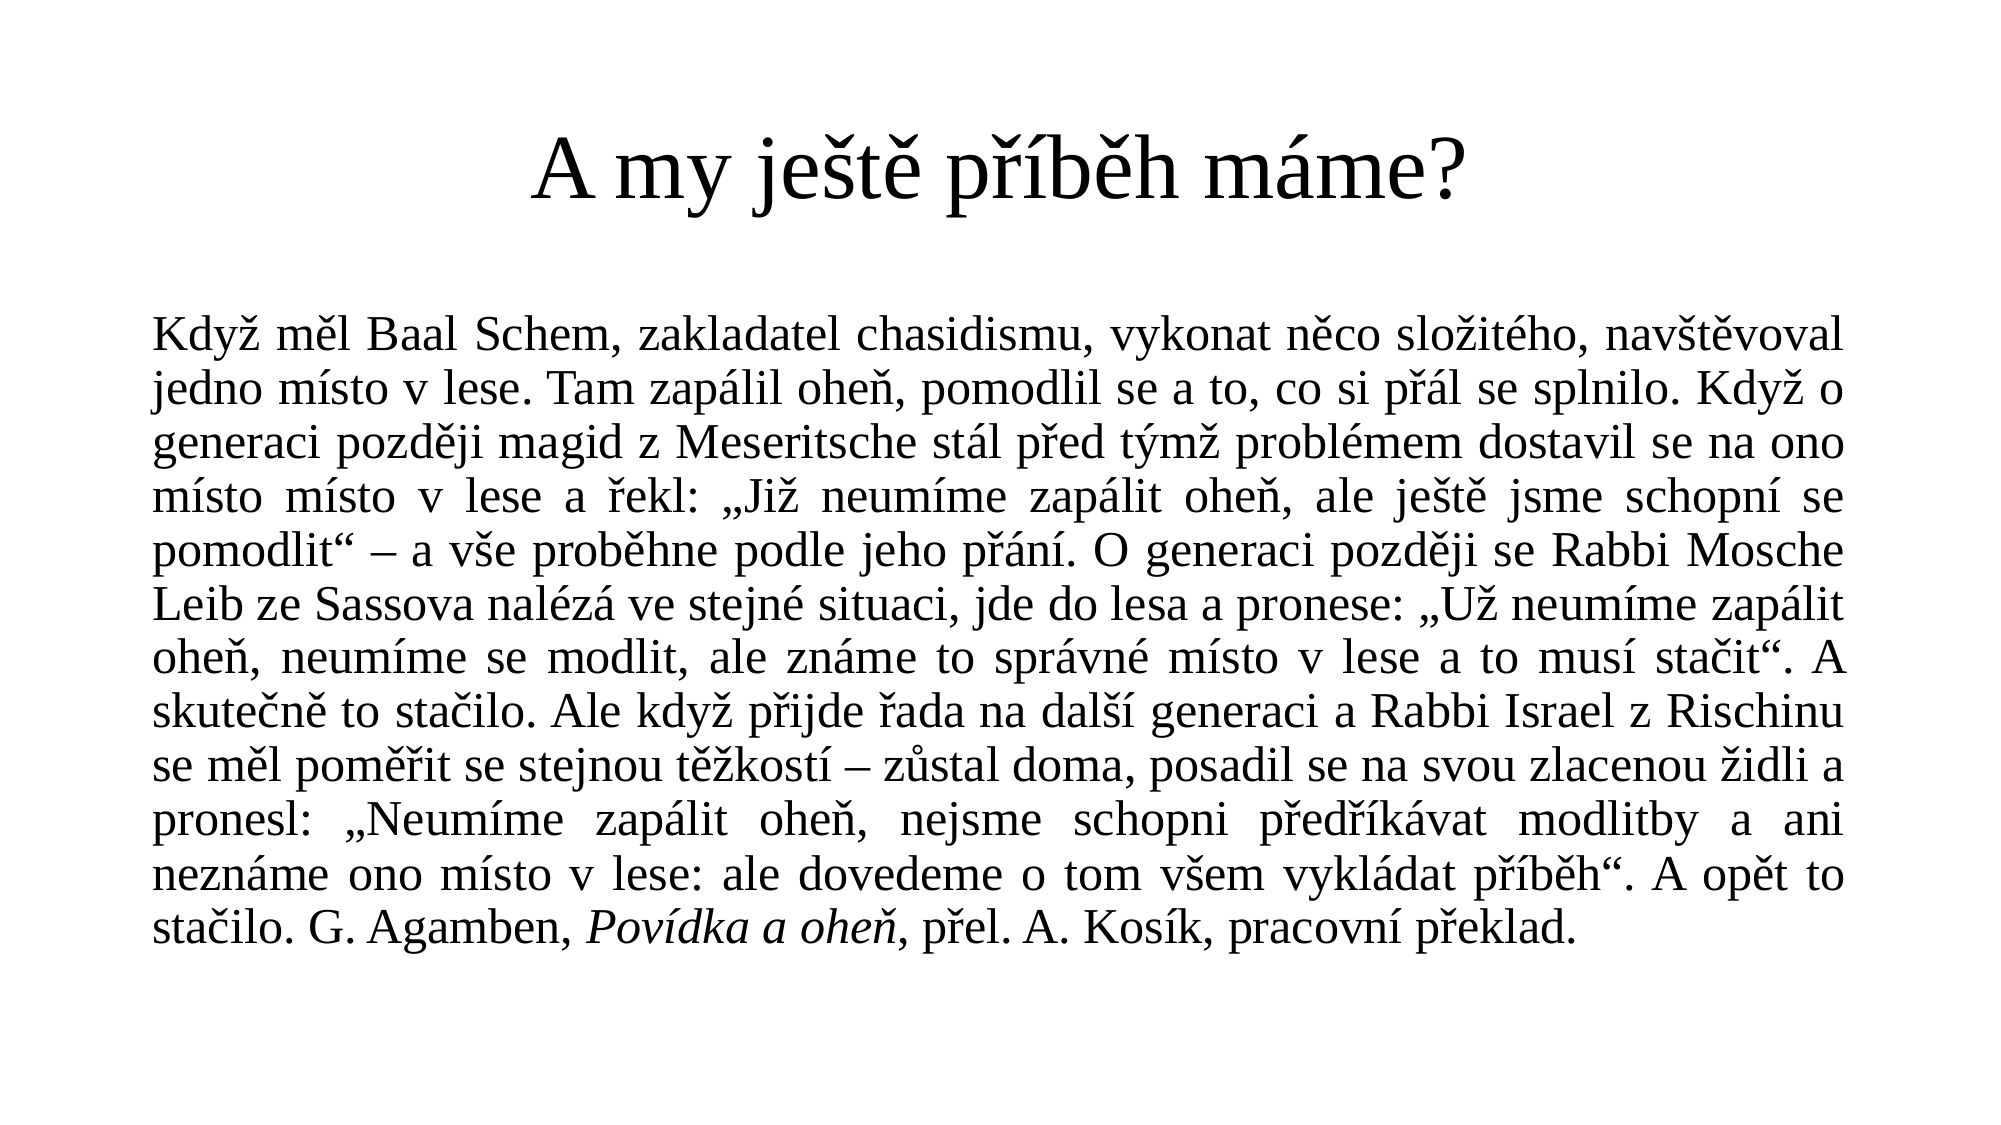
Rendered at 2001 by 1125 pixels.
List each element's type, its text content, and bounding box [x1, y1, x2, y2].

list Když měl Baal Schem, zakladatel chasidismu, vykonat něco složitého, navštěvoval jedno místo v lese. Tam zapálil oheň, pomodlil se a to, co si přál se splnilo. Když o generaci později magid z Meseritsche stál před týmž problémem dostavil se na ono místo místo v lese a řekl: „Již neumíme zapálit oheň, ale ještě jsme schopní se pomodlit“ – a vše proběhne podle jeho přání. O generaci později se Rabbi Mosche Leib ze Sassova nalézá ve stejné situaci, jde do lesa a pronese: „Už neumíme zapálit oheň, neumíme se modlit, ale známe to správné místo v lese a to musí stačit“. A skutečně to stačilo. Ale když přijde řada na další generaci a Rabbi Israel z Rischinu se měl poměřit se stejnou těžkostí – zůstal doma, posadil se na svou zlacenou židli a pronesl: „Neumíme zapálit oheň, nejsme schopni předříkávat modlitby a ani neznáme ono místo v lese: ale dovedeme o tom všem vykládat příběh“. A opět to stačilo. G. Agamben, Povídka a oheň, přel. A. Kosík, pracovní překlad. [137, 299, 1863, 1014]
title A my ještě příběh máme? [137, 59, 1863, 278]
